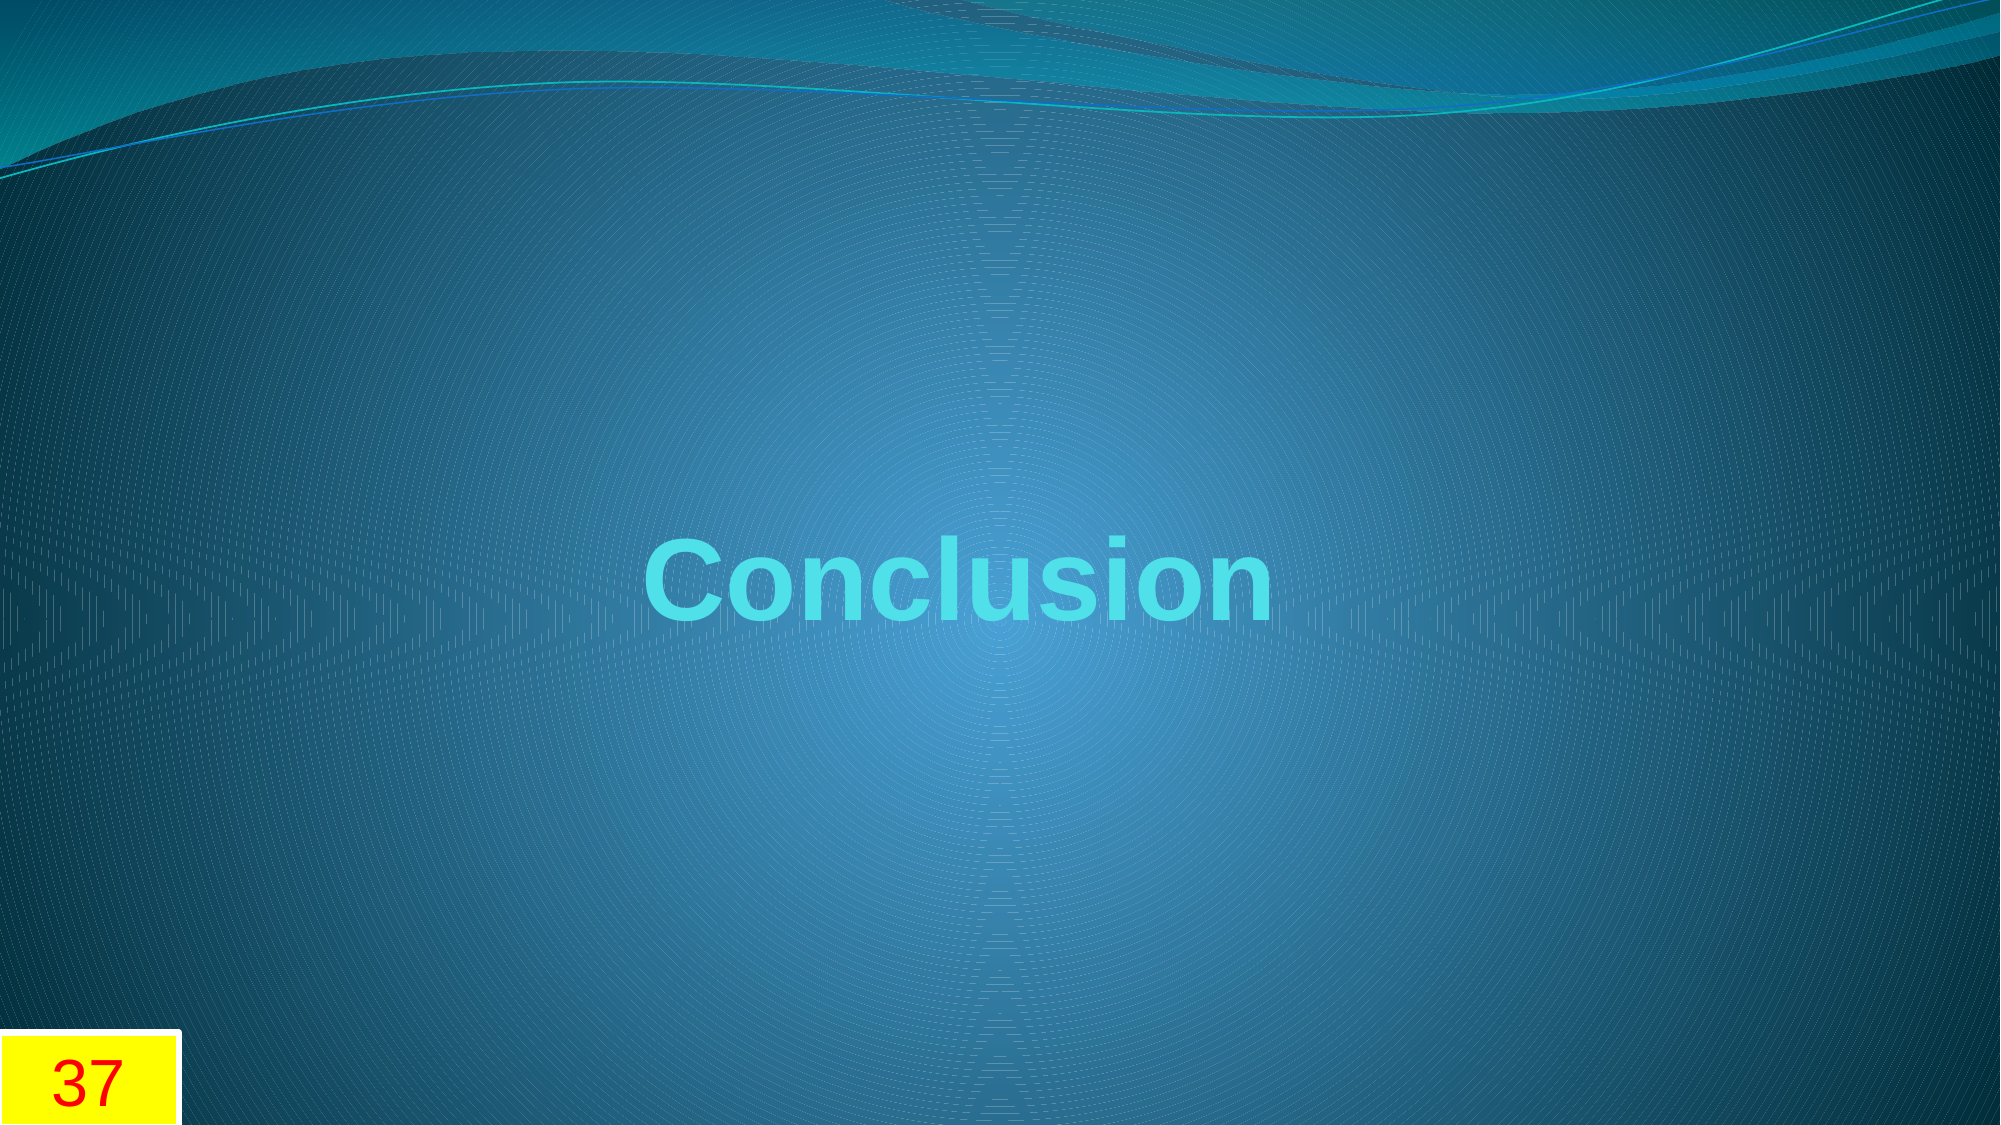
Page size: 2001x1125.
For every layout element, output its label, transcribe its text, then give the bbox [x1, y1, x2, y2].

title Conclusion [102, 343, 1820, 644]
text_box 37 [0, 1032, 179, 1125]
